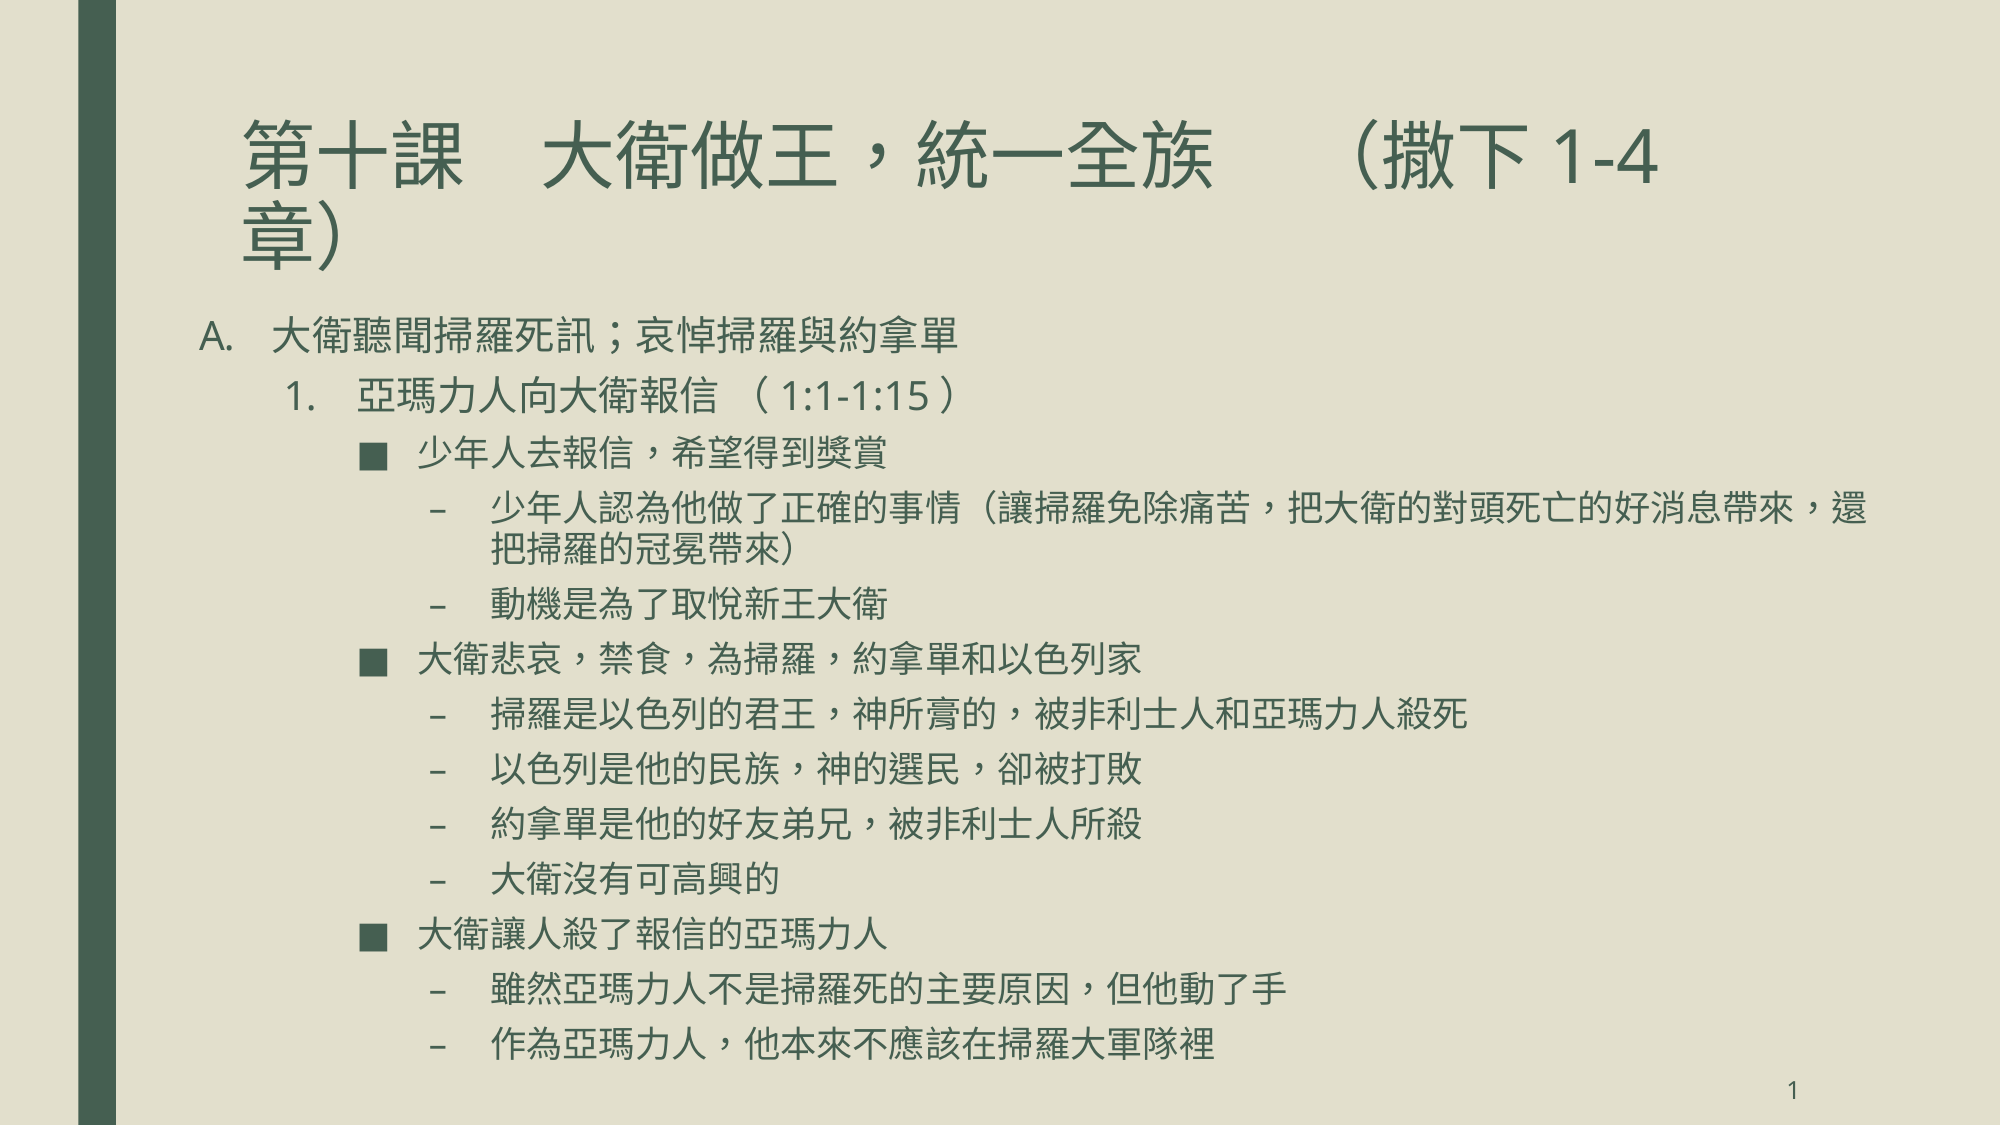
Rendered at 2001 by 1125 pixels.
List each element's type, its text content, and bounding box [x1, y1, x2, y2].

list 大衛聽聞掃羅死訊；哀悼掃羅與約拿單 亞瑪力人向大衛報信 （1:1-1:15） 少年人去報信，希望得到獎賞 少年人認為他做了正確的事情（讓掃羅免除痛苦，把大衛的對頭死亡的好消息帶來，還把掃羅的冠冕帶來） 動機是為了取悅新王大衛 大衛悲哀，禁食，為掃羅，約拿單和以色列家 掃羅是以色列的君王，神所膏的，被非利士人和亞瑪力人殺死 以色列是他的民族，神的選民，卻被打敗 約拿單是他的好友弟兄，被非利士人所殺 大衛沒有可高興的 大衛讓人殺了報信的亞瑪力人 雖然亞瑪力人不是掃羅死的主要原因，但他動了手 作為亞瑪力人，他本來不應該在掃羅大軍隊裡 [184, 306, 1907, 1079]
title 第十課 大衛做王，統一全族 （撒下1-4章） [225, 112, 1832, 293]
slide_number 1 [1553, 1058, 1816, 1125]
